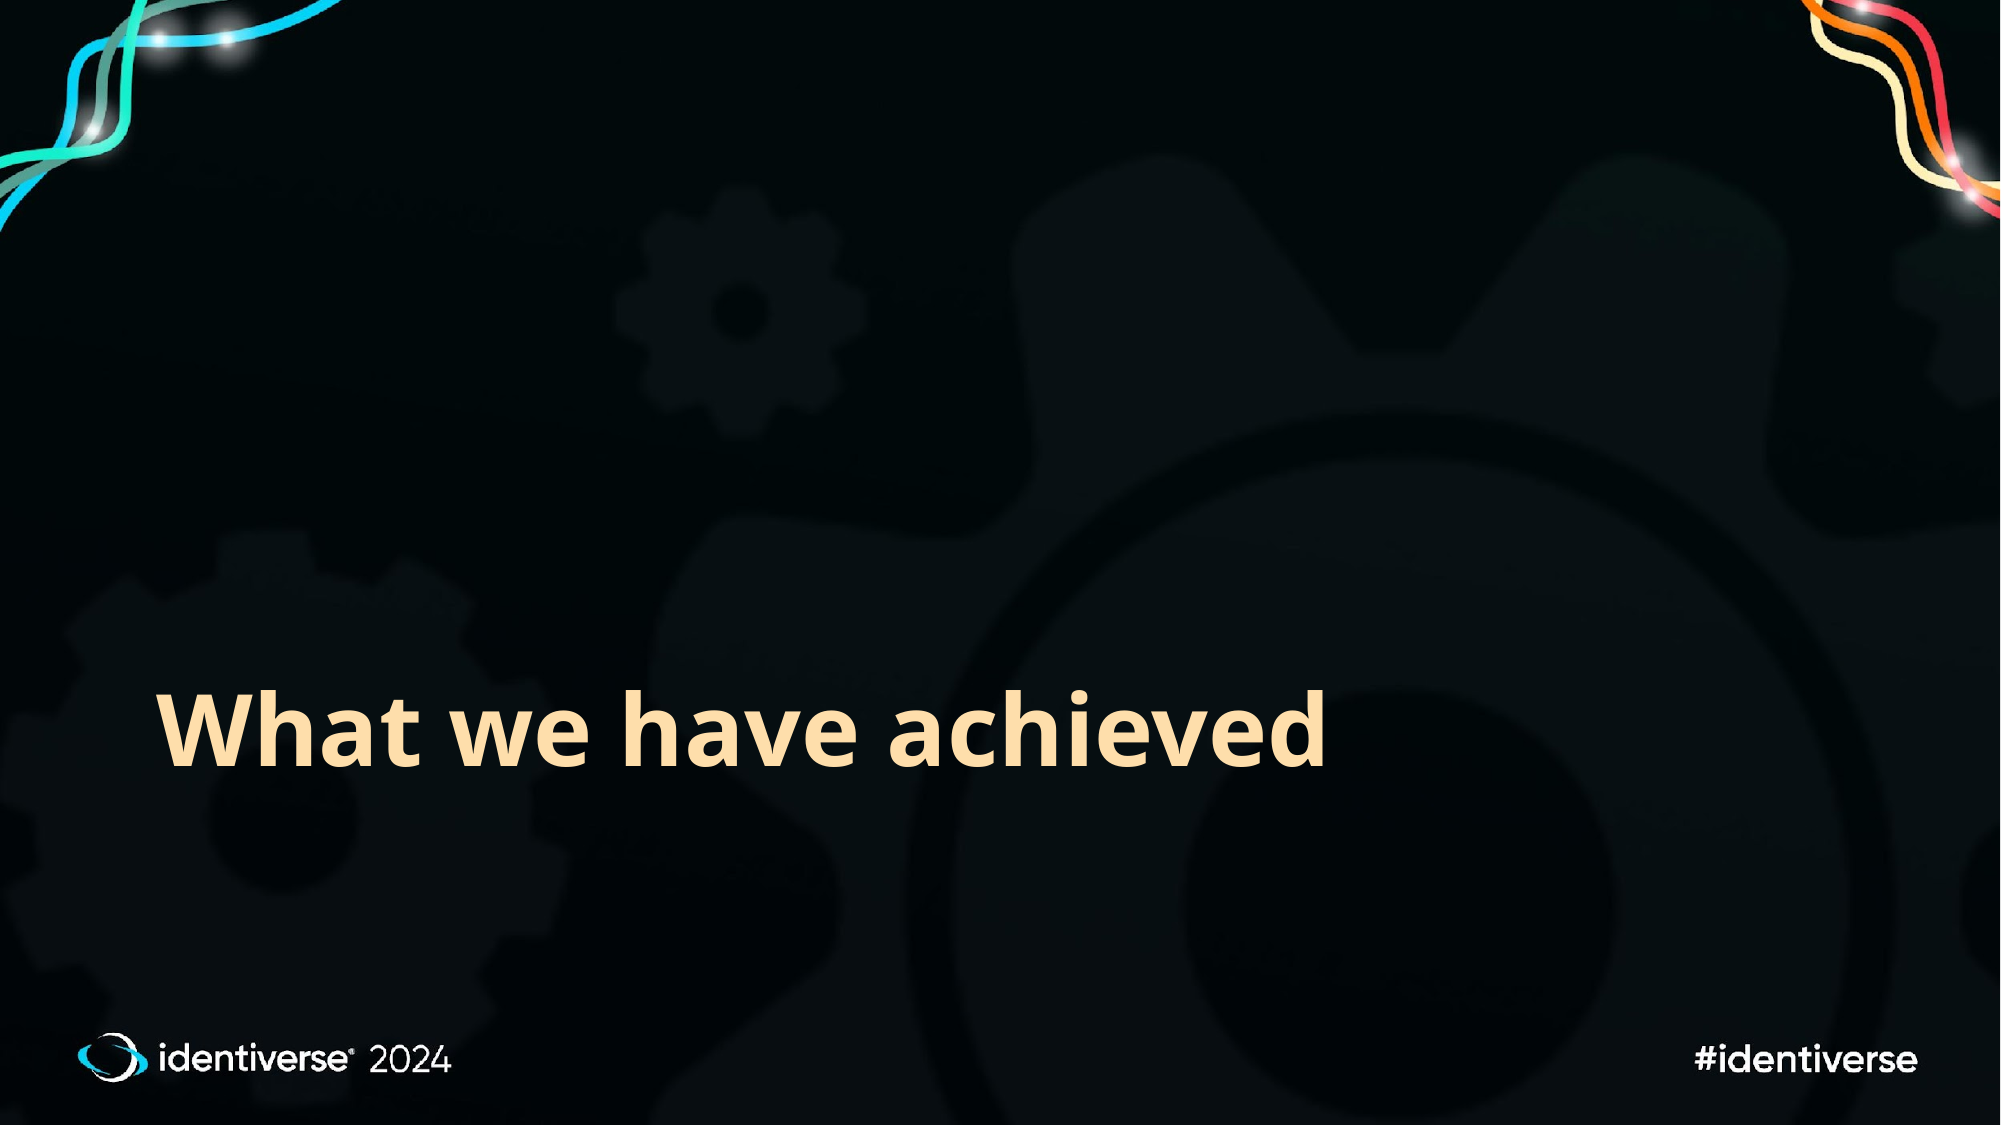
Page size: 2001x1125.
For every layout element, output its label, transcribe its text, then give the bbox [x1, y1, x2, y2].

picture [0, 0, 2001, 1125]
title What we have achieved [136, 328, 1862, 797]
